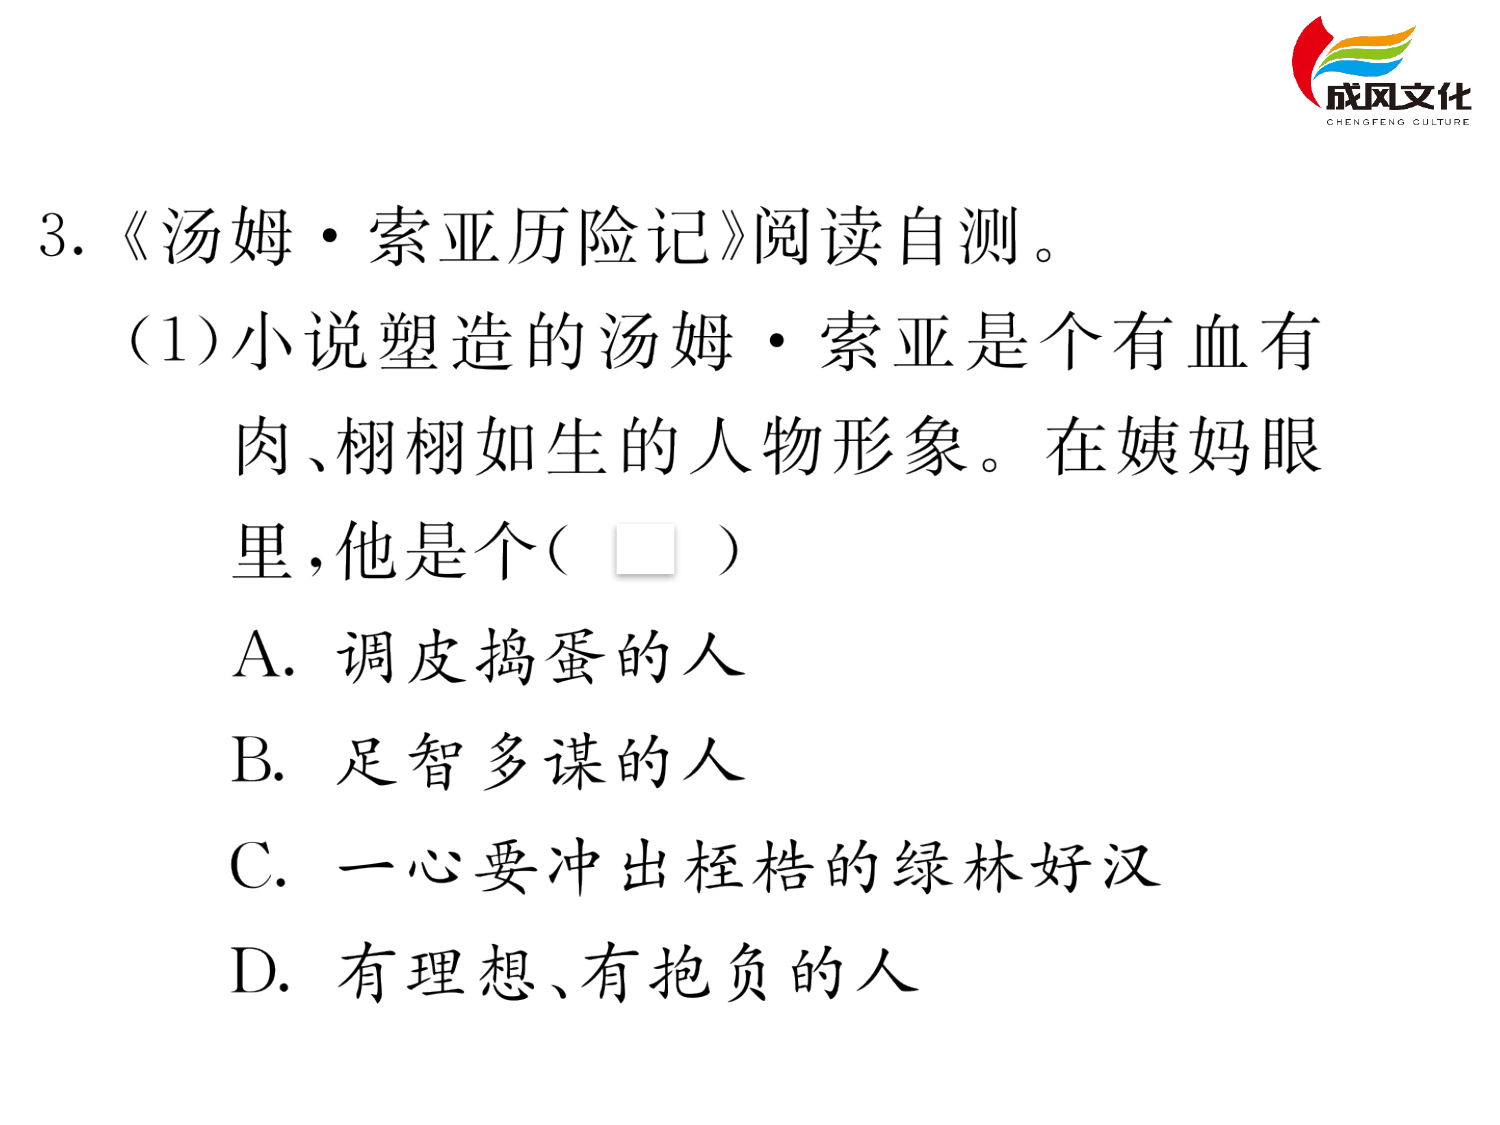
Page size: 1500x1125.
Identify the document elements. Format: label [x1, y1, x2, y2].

picture [1281, 0, 1489, 136]
picture [35, 176, 1453, 1024]
